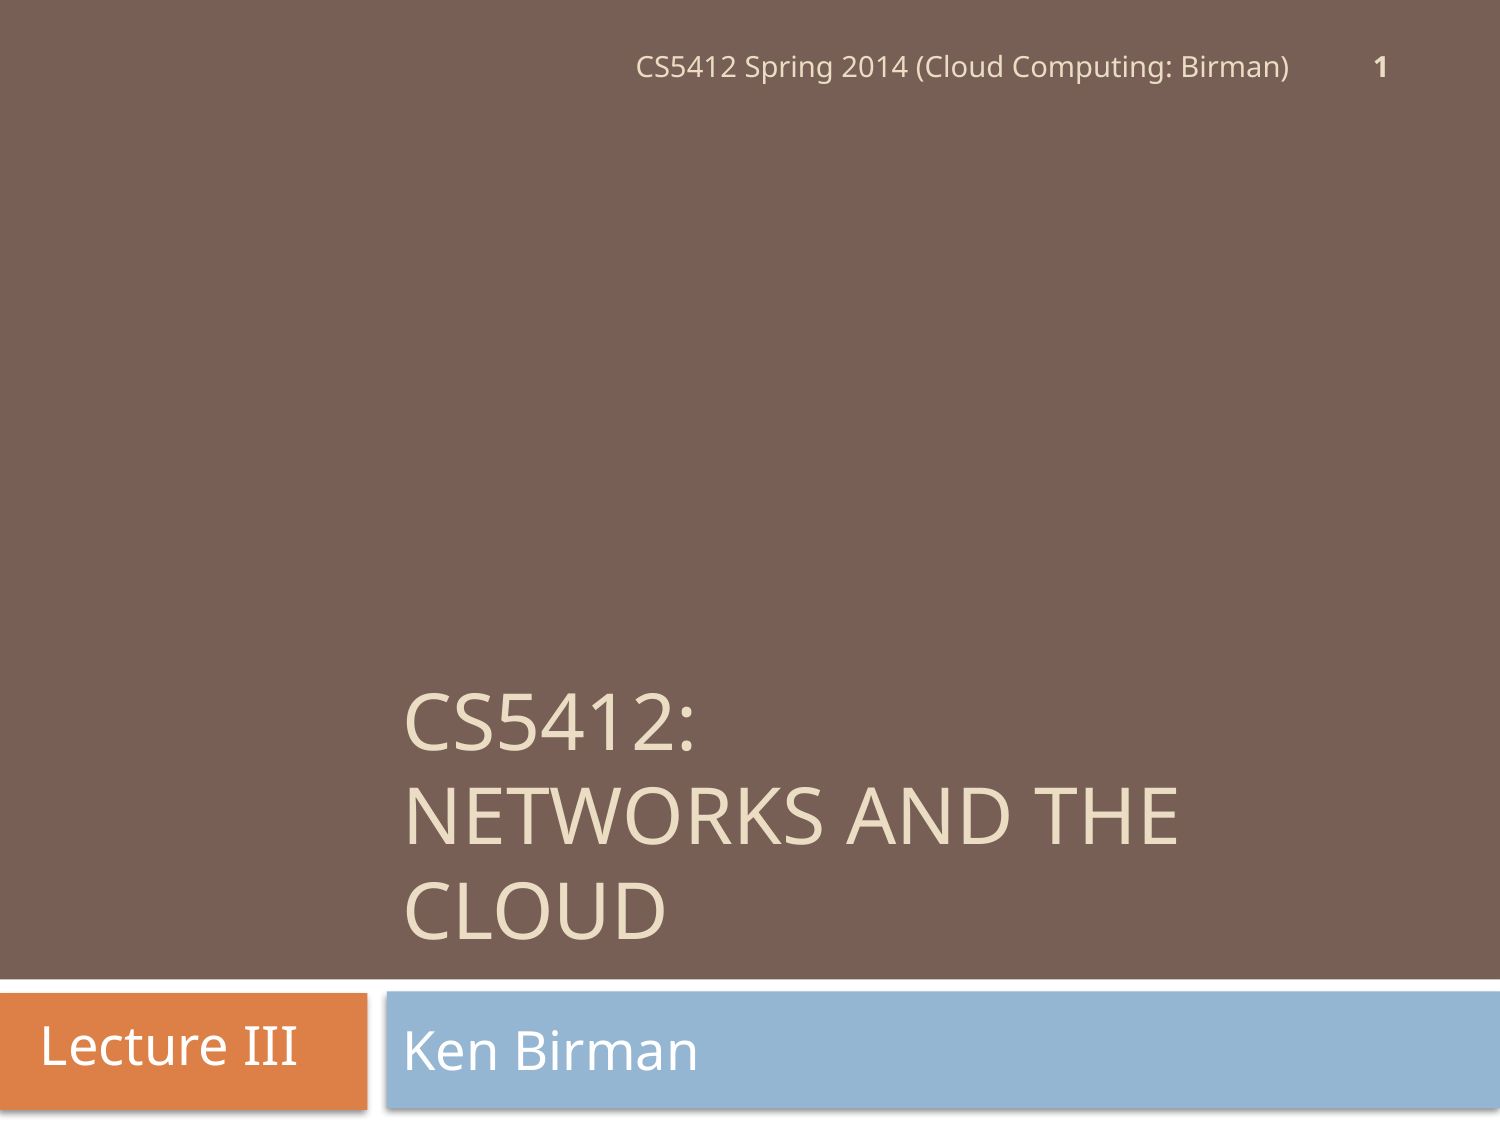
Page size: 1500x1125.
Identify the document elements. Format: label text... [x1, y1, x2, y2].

title CS5412: NETWORKS AND THE CLOUD [387, 662, 1450, 963]
slide_number 1 [1312, 37, 1450, 100]
subtitle Ken Birman [387, 992, 1488, 1105]
footer CS5412 Spring 2014 (Cloud Computing: Birman) [342, 38, 1305, 99]
text_box Lecture III [24, 987, 1125, 1100]
